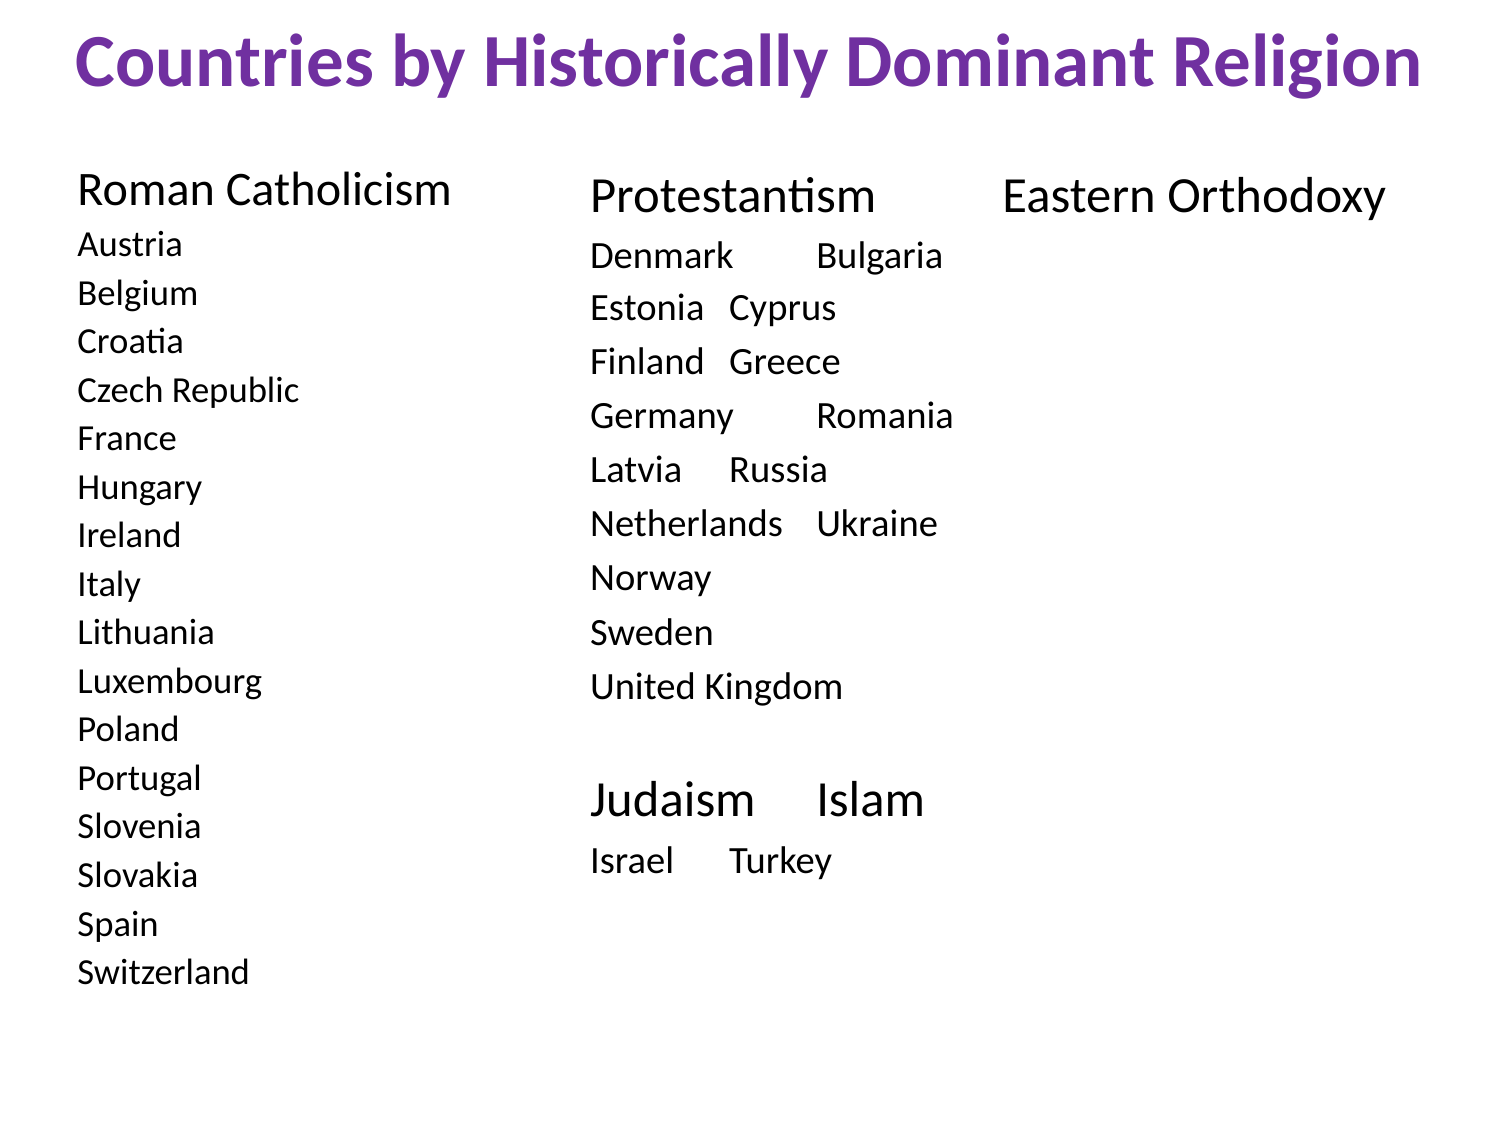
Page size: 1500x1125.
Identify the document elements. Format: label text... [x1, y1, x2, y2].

list Roman Catholicism Austria Belgium Croatia Czech Republic France Hungary Ireland Italy Lithuania Luxembourg Poland Portugal Slovenia Slovakia Spain Switzerland [62, 149, 525, 1013]
list Protestantism Eastern Orthodoxy Denmark Bulgaria Estonia Cyprus Finland Greece Germany Romania Latvia Russia Netherlands Ukraine Norway Sweden United Kingdom Judaism Islam Israel Turkey [575, 154, 1463, 897]
title Countries by Historically Dominant Religion [0, 0, 1500, 150]
